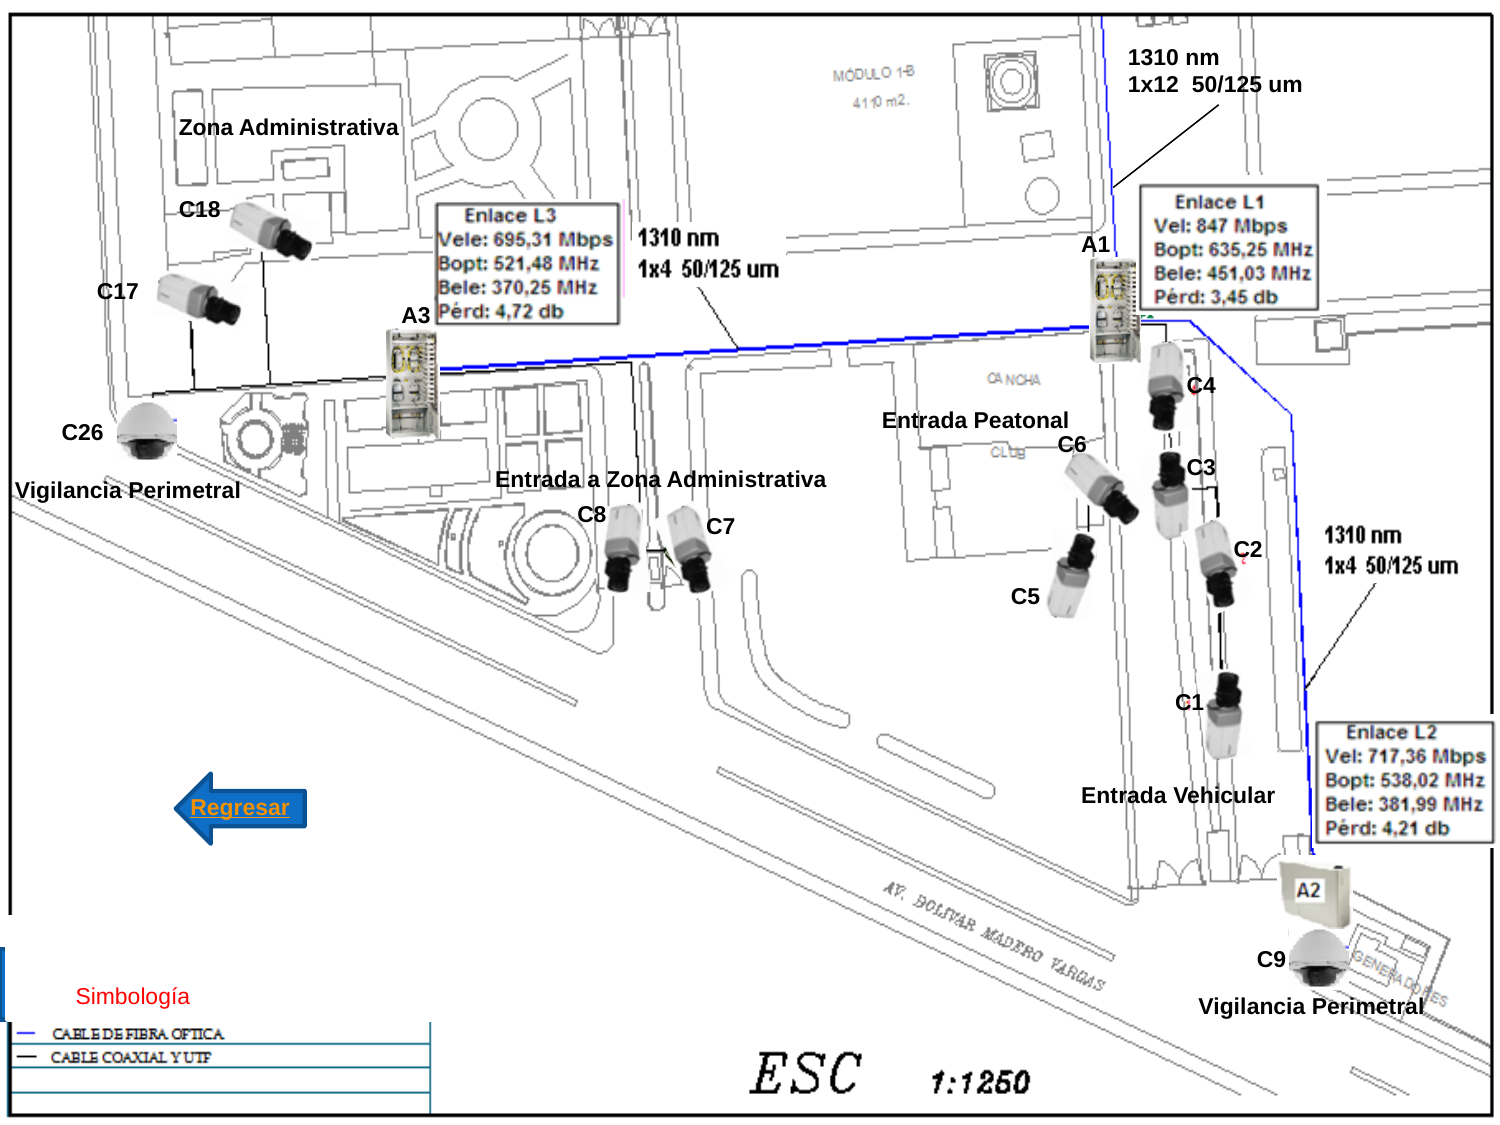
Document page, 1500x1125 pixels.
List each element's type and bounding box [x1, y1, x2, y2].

list [383, 284, 786, 446]
text_box [1130, 177, 1136, 200]
list [629, 231, 785, 293]
text_box [1124, 93, 1208, 200]
picture [0, 0, 1500, 1125]
list [625, 208, 632, 235]
picture [1288, 939, 1349, 991]
